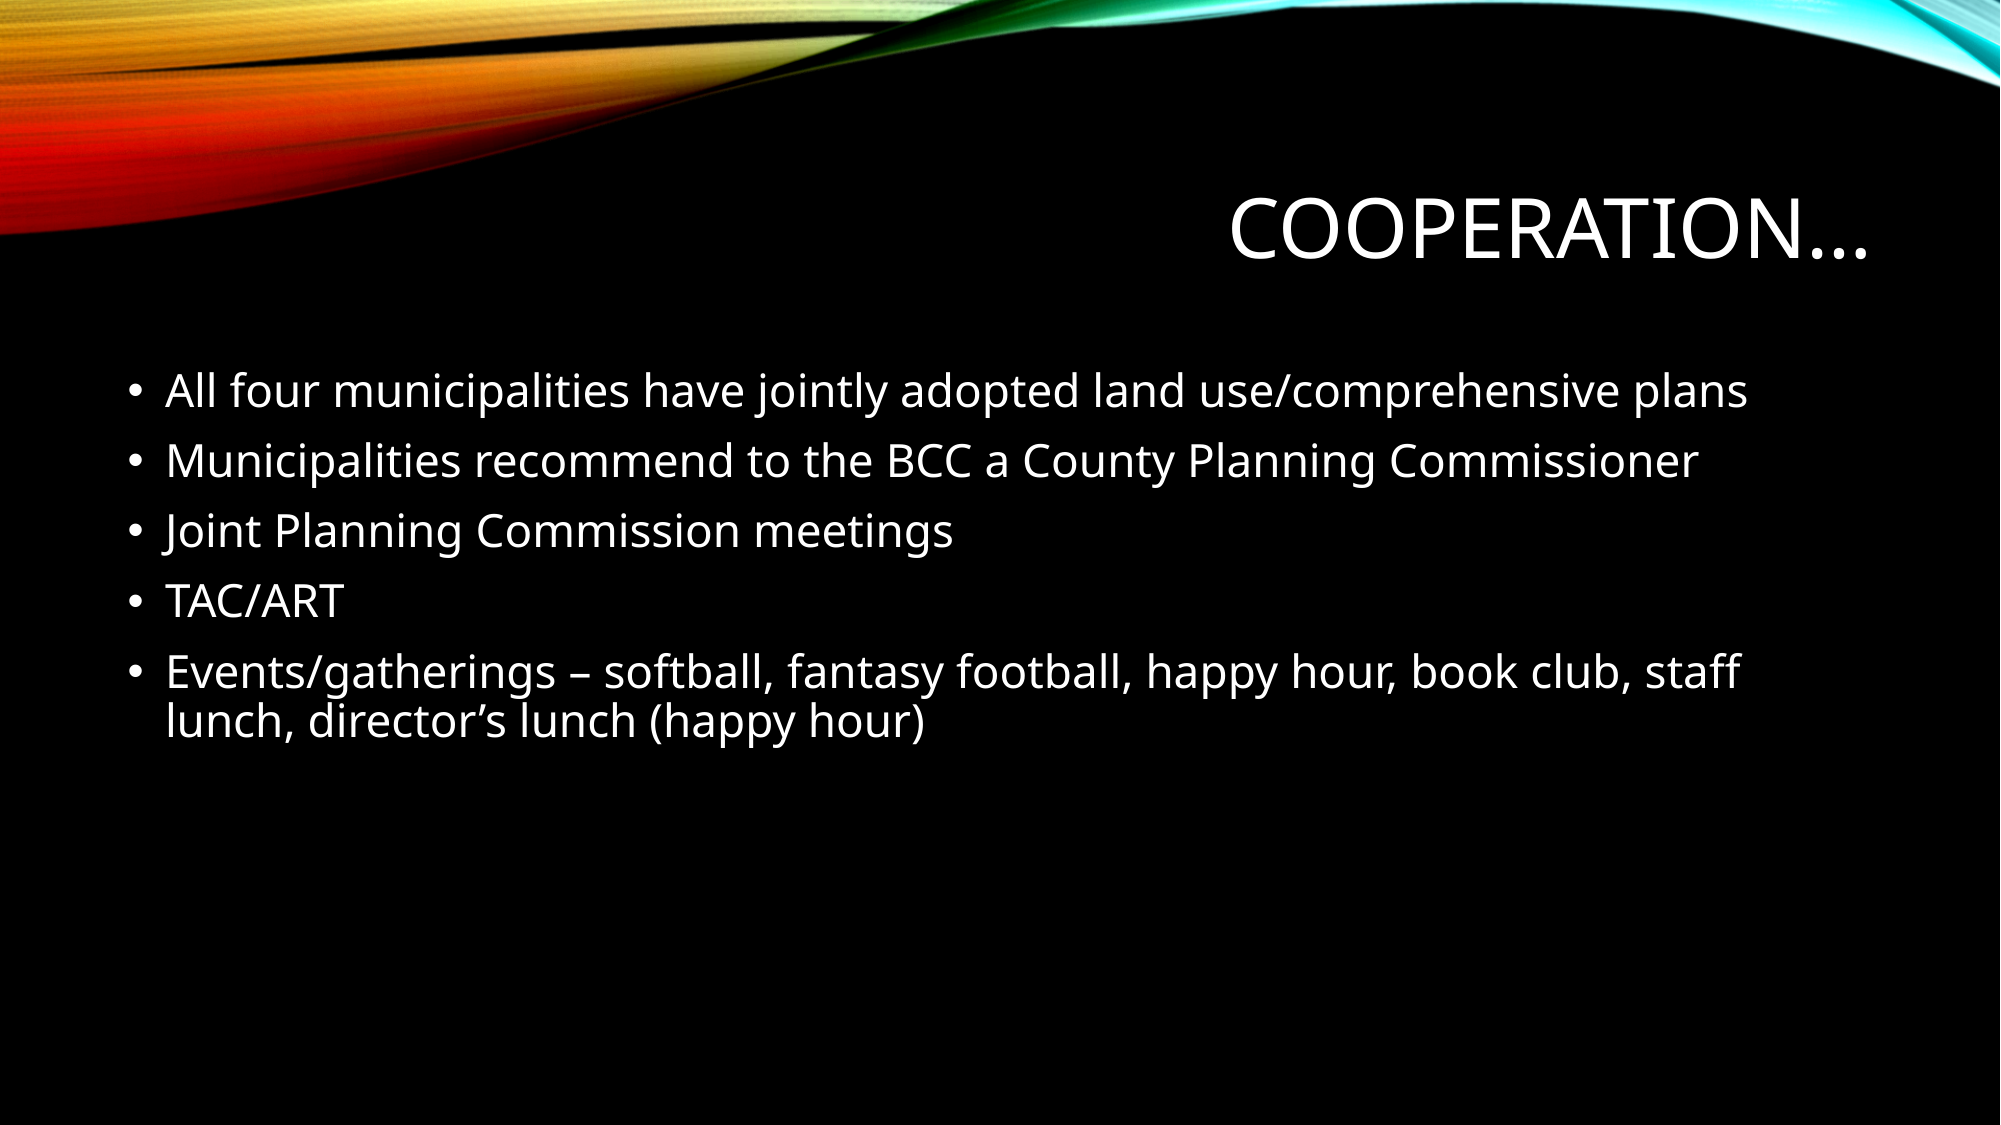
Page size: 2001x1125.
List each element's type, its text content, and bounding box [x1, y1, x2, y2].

title Cooperation… [474, 125, 1888, 338]
list All four municipalities have jointly adopted land use/comprehensive plans Municipalities recommend to the BCC a County Planning Commissioner Joint Planning Commission meetings TAC/ART Events/gatherings – softball, fantasy football, happy hour, book club, staff lunch, director’s lunch (happy hour) [112, 360, 1888, 1021]
picture [0, 0, 2000, 237]
